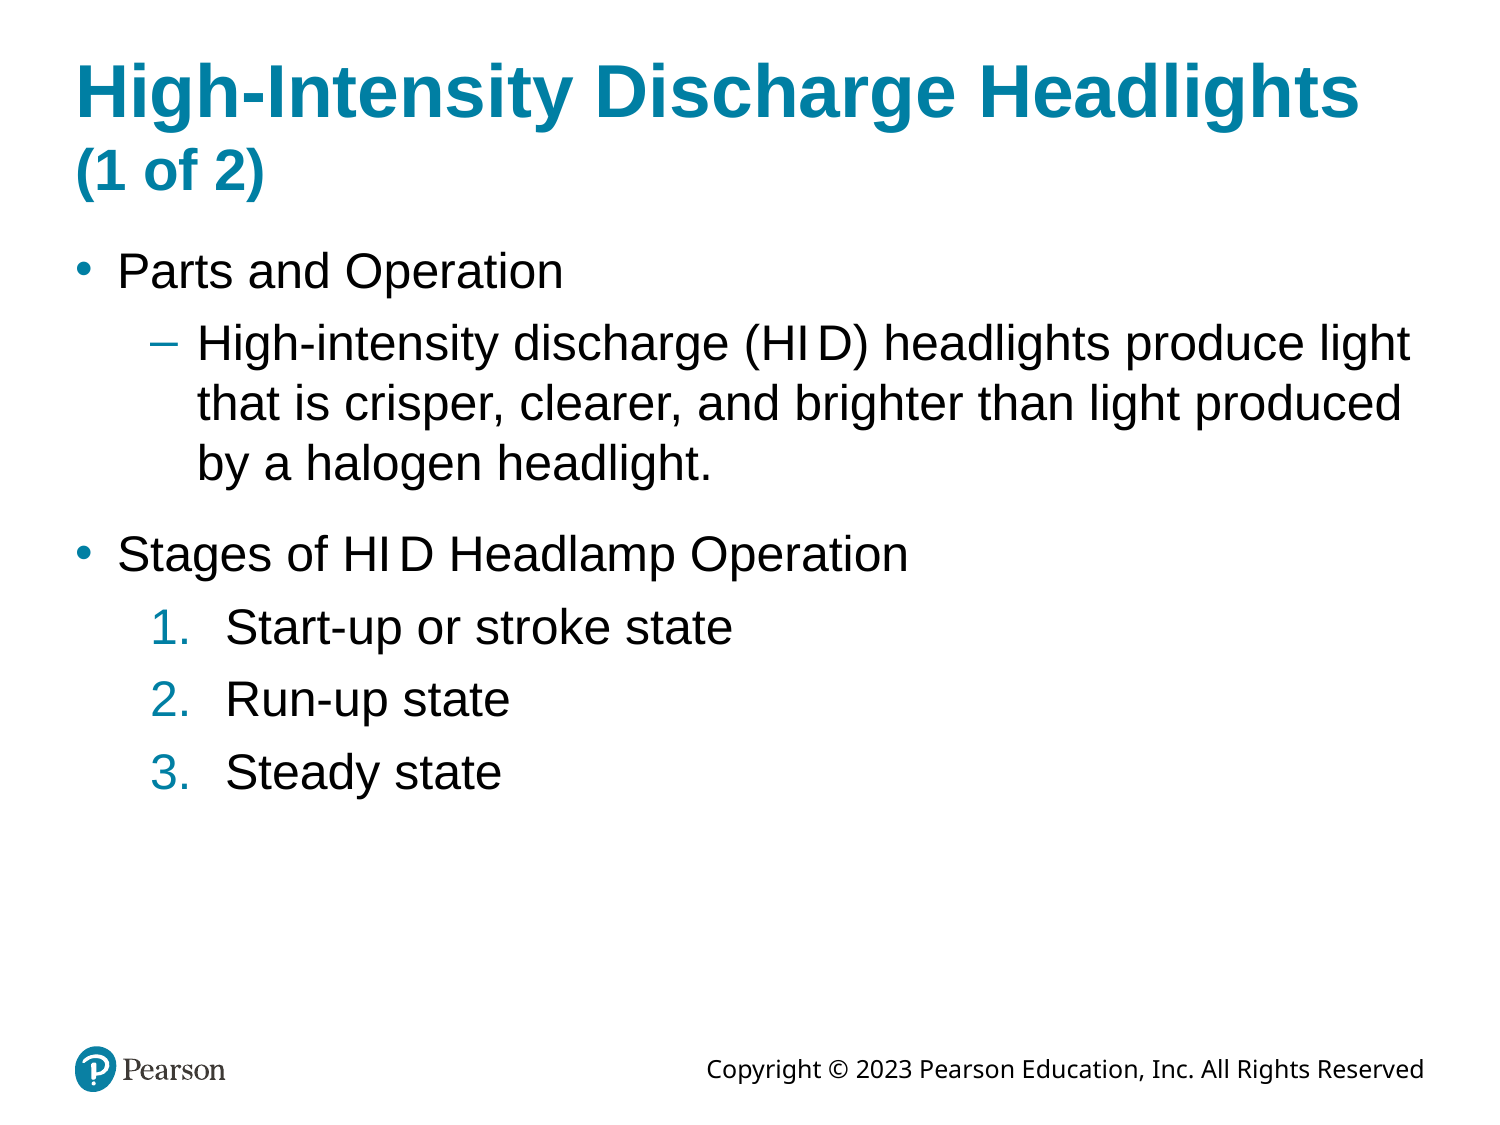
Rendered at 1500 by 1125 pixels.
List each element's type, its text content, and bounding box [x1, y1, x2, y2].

title High-Intensity Discharge Headlights (1 of 2) [75, 35, 1425, 230]
list Parts and Operation High-intensity discharge (H I D) headlights produce light that is crisper, clearer, and brighter than light produced by a halogen headlight. Stages of H I D Headlamp Operation Start-up or stroke state Run-up state Steady state [75, 230, 1425, 884]
